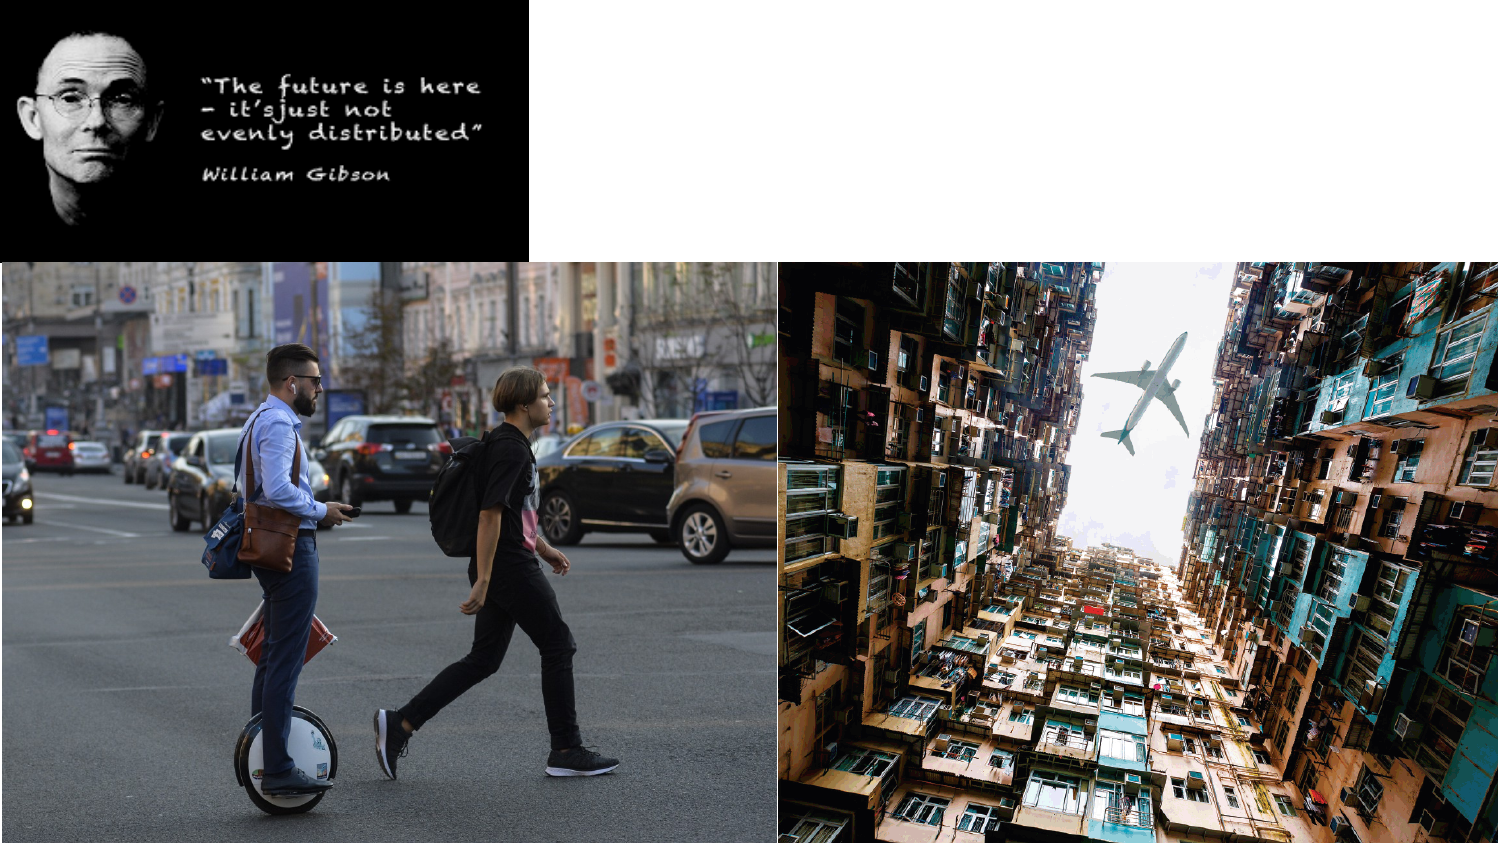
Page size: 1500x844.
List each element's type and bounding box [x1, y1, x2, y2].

picture [0, 0, 777, 844]
picture [778, 262, 1498, 843]
